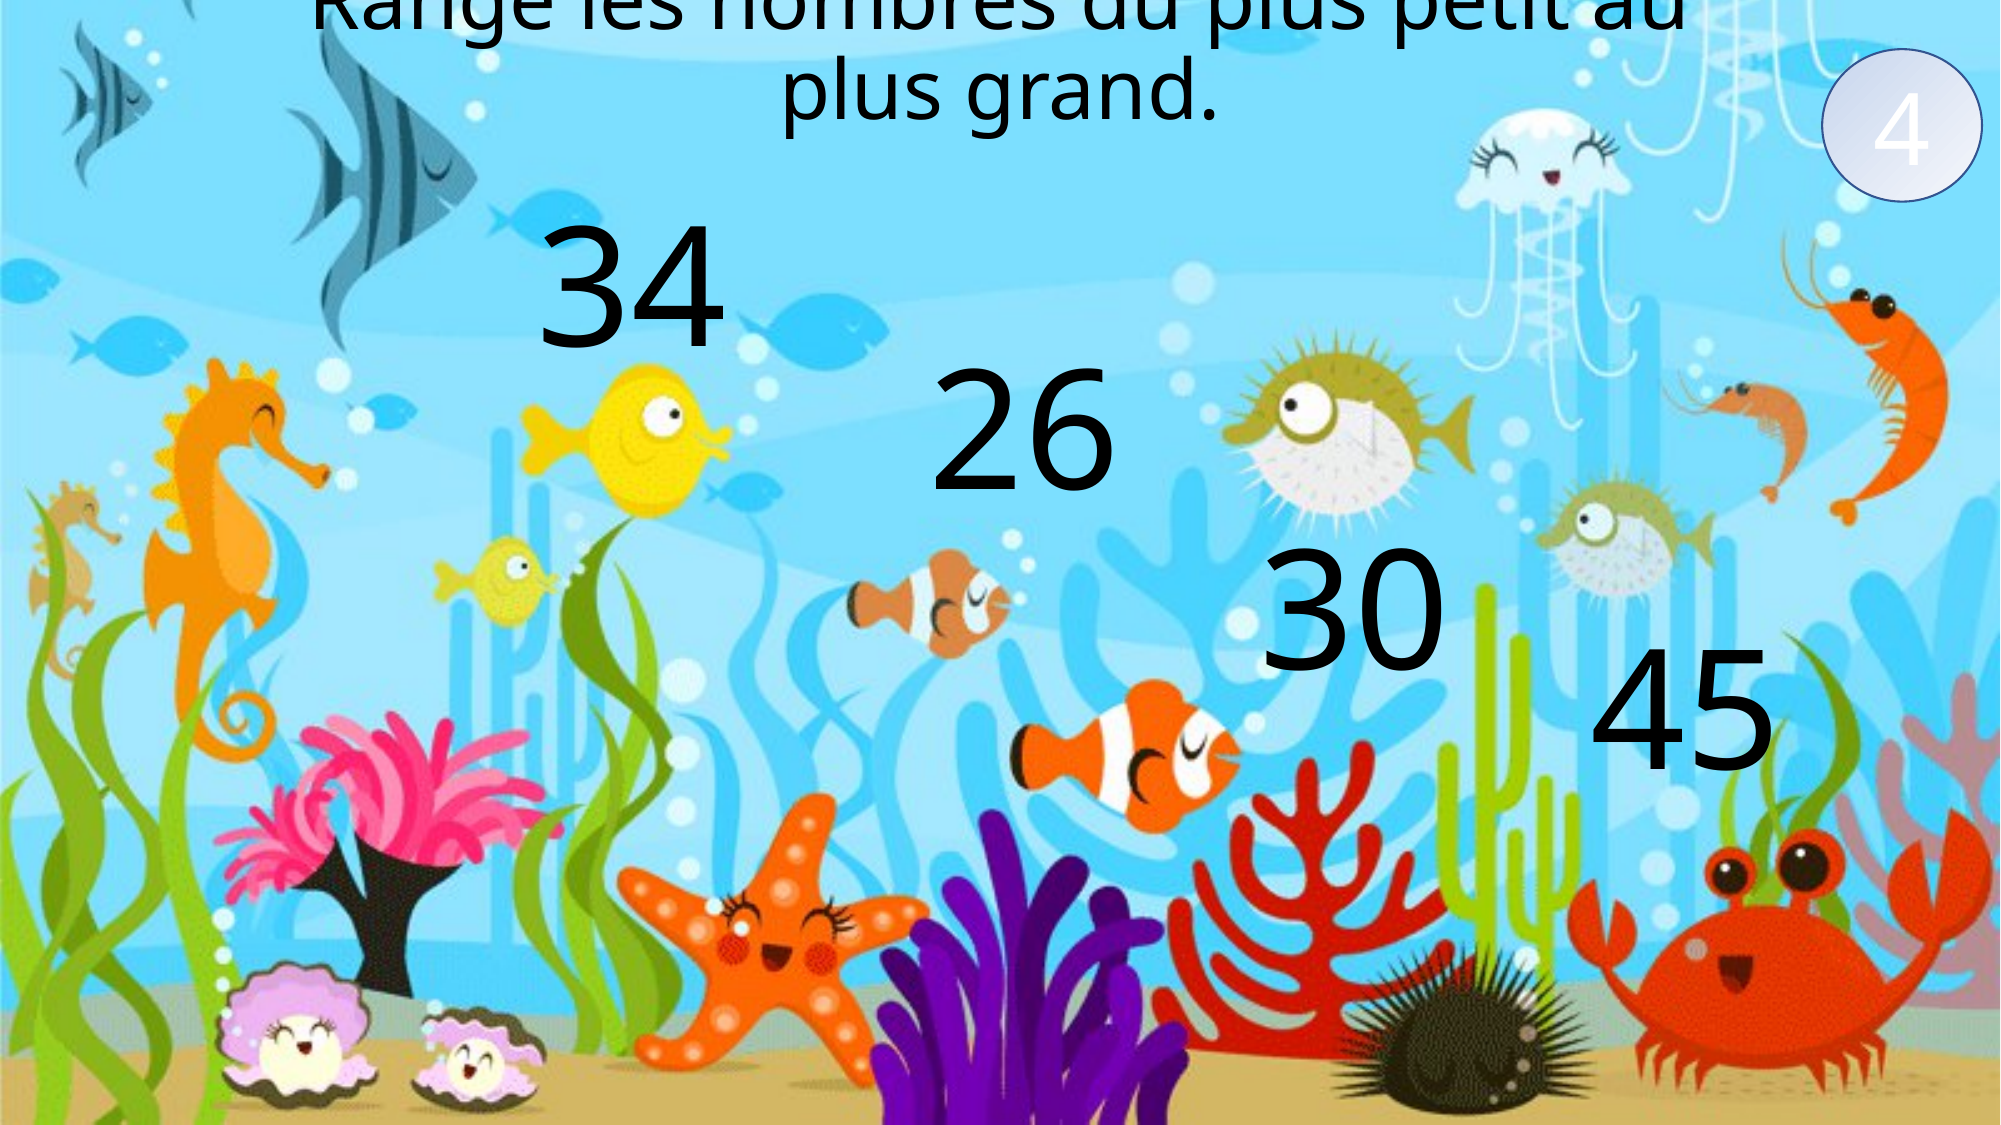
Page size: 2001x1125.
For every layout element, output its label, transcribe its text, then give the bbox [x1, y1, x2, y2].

subtitle 34 [399, 195, 864, 396]
text_box 45 [1454, 617, 1918, 818]
text_box 4 [1821, 48, 1984, 203]
text_box 30 [1123, 517, 1587, 718]
picture [0, 0, 2001, 1125]
text_box 26 [792, 338, 1257, 539]
title Range les nombres du plus petit au plus grand. [249, 0, 1750, 146]
